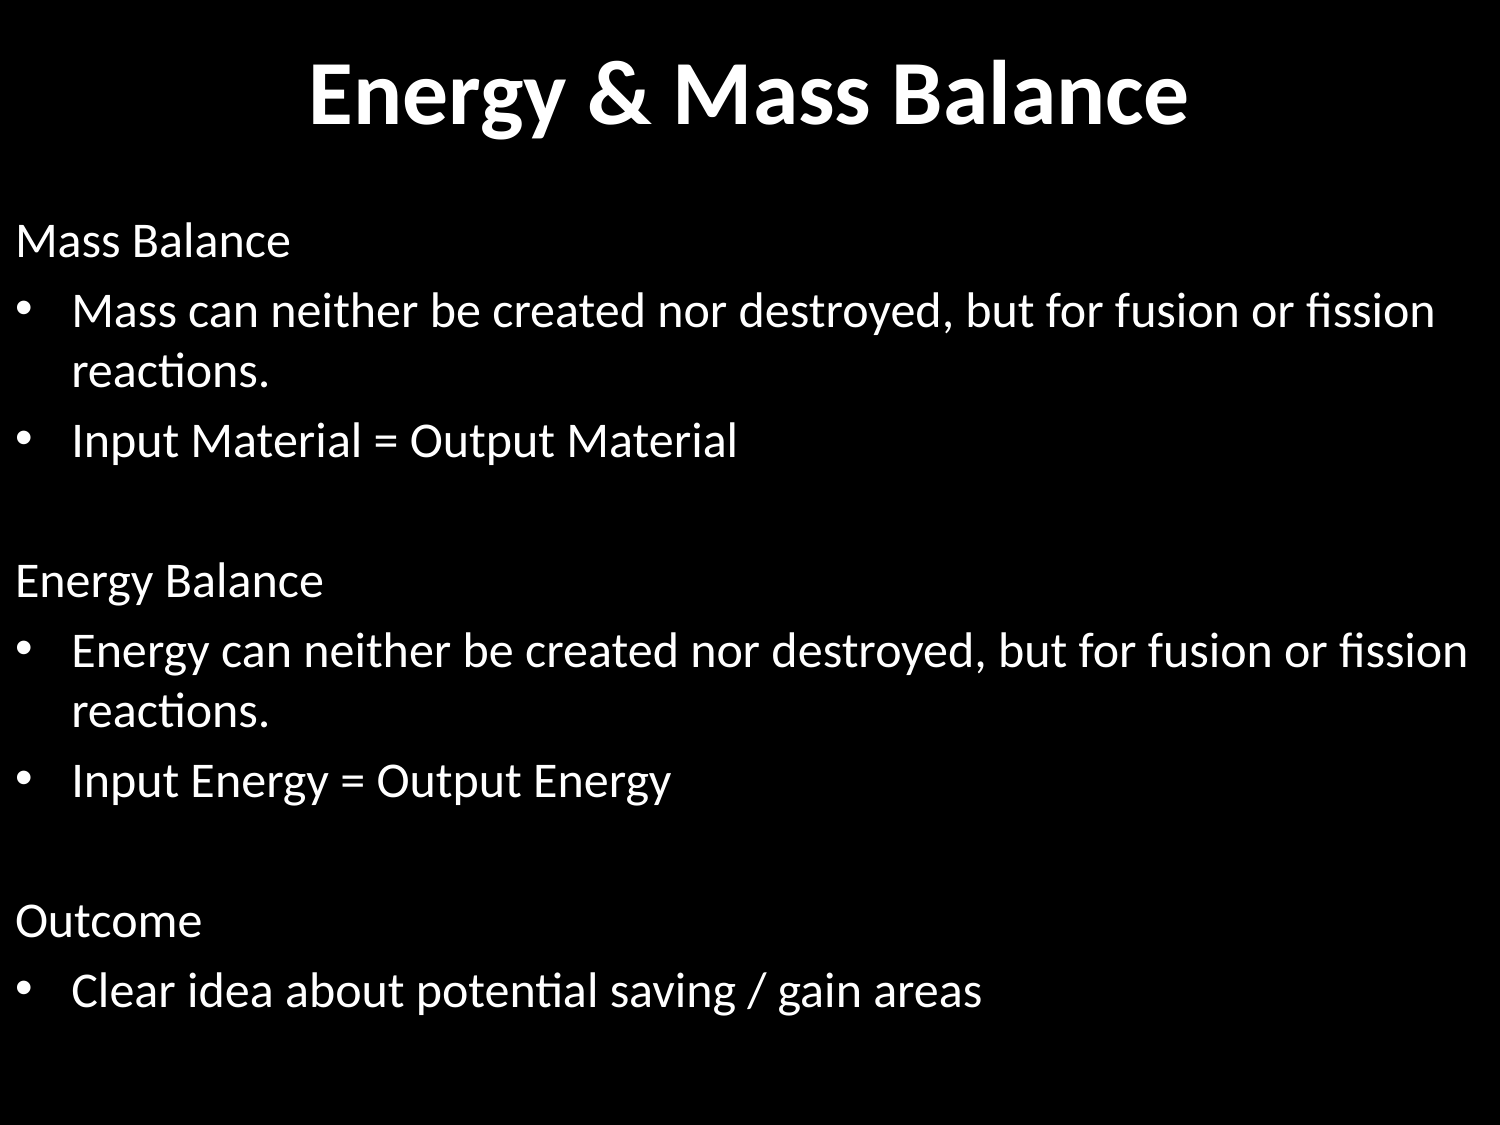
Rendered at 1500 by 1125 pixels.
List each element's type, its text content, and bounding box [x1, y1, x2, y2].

list Mass Balance Mass can neither be created nor destroyed, but for fusion or fission reactions. Input Material = Output Material Energy Balance Energy can neither be created nor destroyed, but for fusion or fission reactions. Input Energy = Output Energy Outcome Clear idea about potential saving / gain areas [0, 200, 1500, 1125]
title Energy & Mass Balance [0, 0, 1500, 175]
